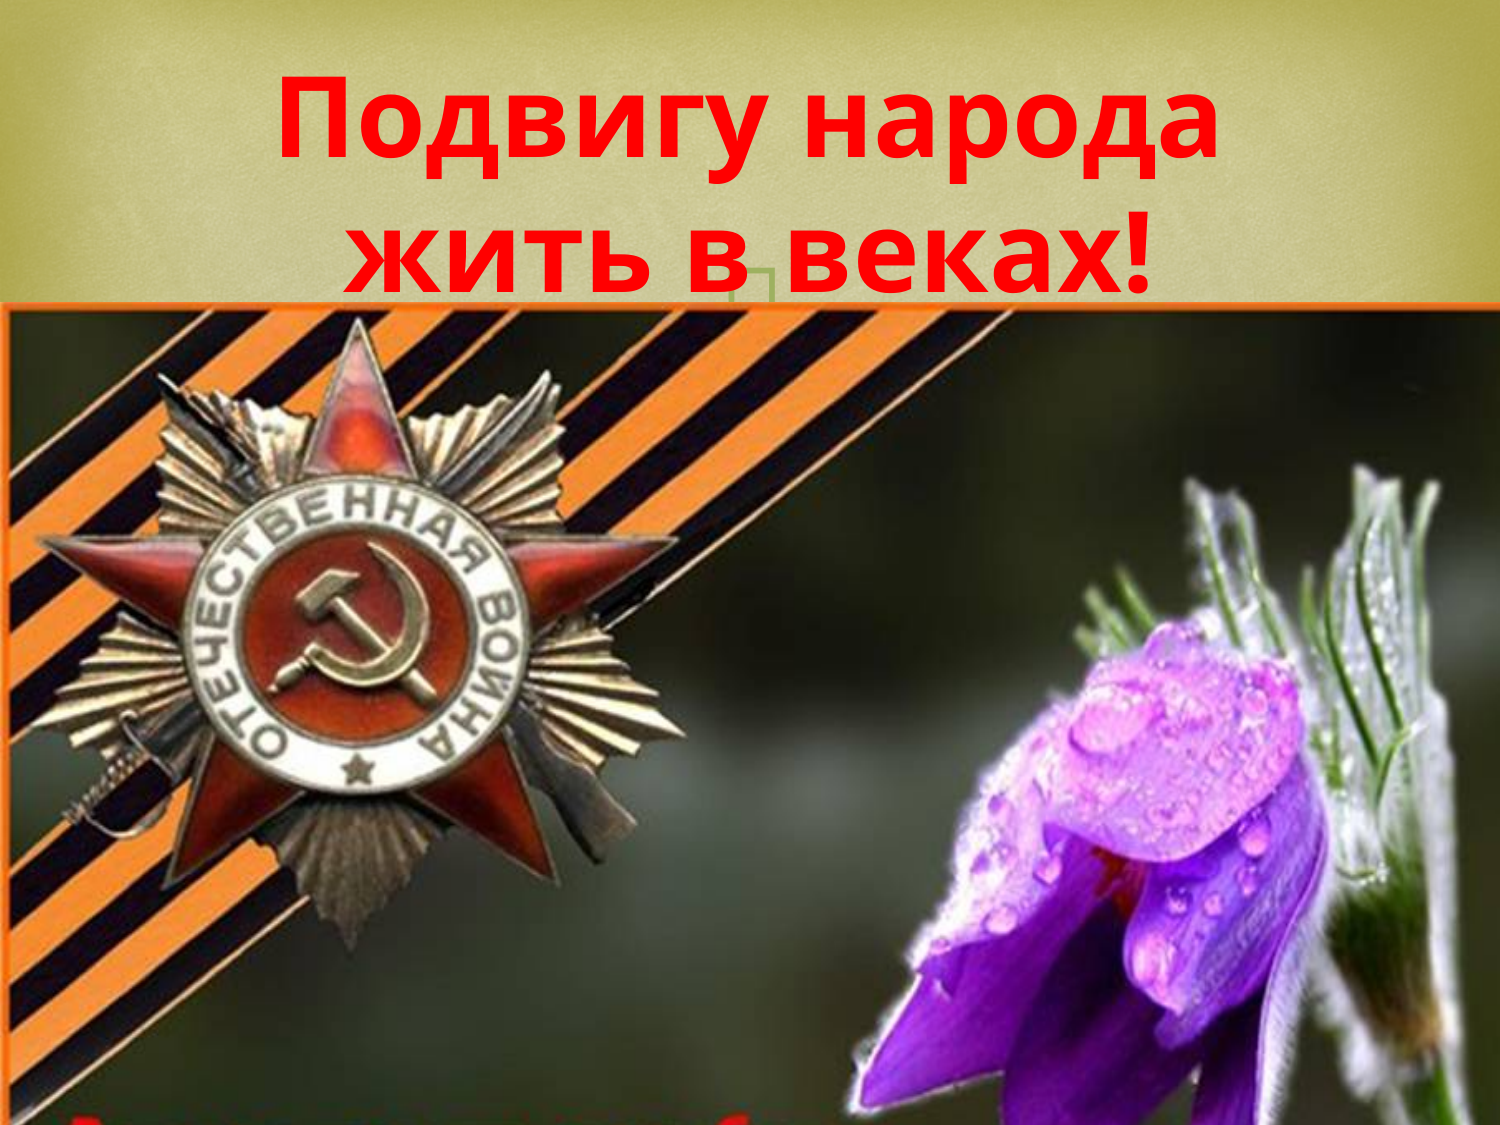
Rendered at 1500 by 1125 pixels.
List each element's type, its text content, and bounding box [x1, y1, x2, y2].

picture [0, 302, 1500, 1125]
title Подвигу народа жить в веках! [112, 93, 1386, 267]
